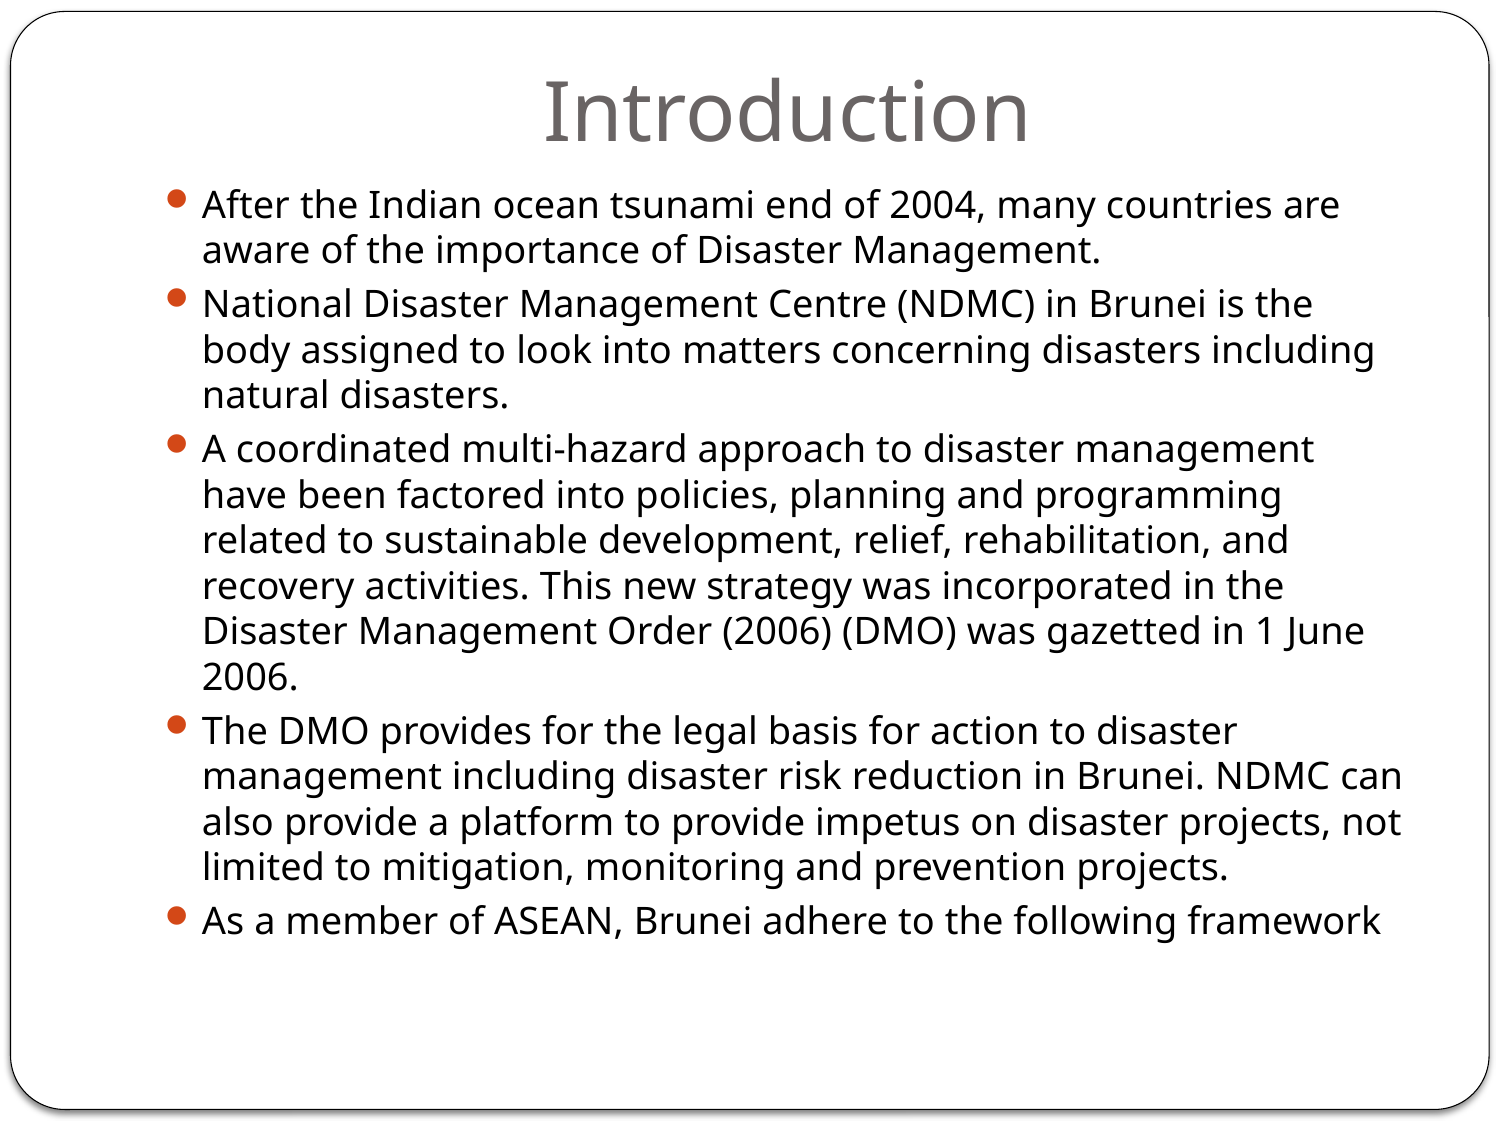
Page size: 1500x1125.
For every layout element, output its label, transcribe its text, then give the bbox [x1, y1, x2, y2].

list After the Indian ocean tsunami end of 2004, many countries are aware of the importance of Disaster Management. National Disaster Management Centre (NDMC) in Brunei is the body assigned to look into matters concerning disasters including natural disasters. A coordinated multi-hazard approach to disaster management have been factored into policies, planning and programming related to sustainable development, relief, rehabilitation, and recovery activities. This new strategy was incorporated in the Disaster Management Order (2006) (DMO) was gazetted in 1 June 2006. The DMO provides for the legal basis for action to disaster management including disaster risk reduction in Brunei. NDMC can also provide a platform to provide impetus on disaster projects, not limited to mitigation, monitoring and prevention projects. As a member of ASEAN, Brunei adhere to the following framework [150, 172, 1425, 1024]
title Introduction [150, 45, 1425, 172]
